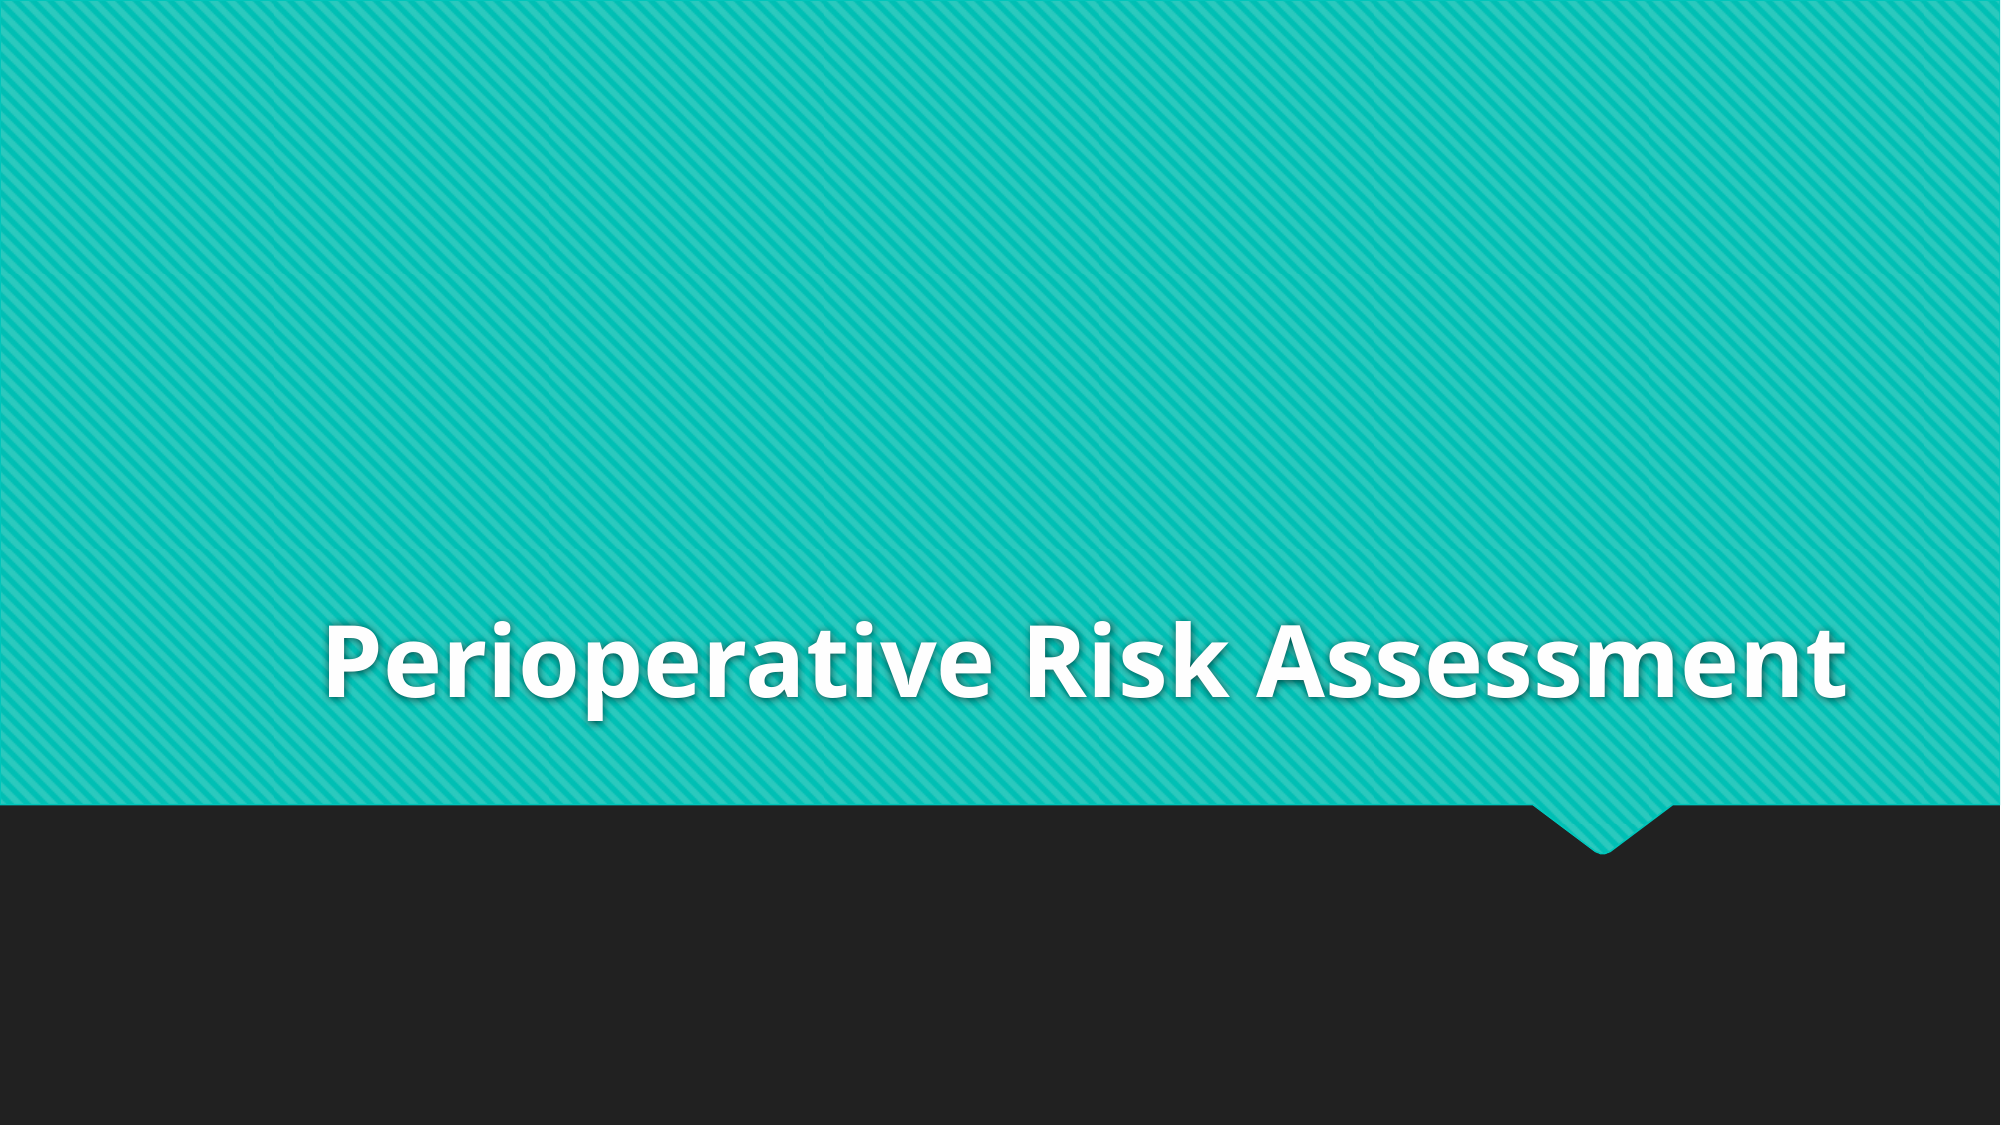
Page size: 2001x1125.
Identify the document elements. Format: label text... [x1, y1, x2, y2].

title Perioperative Risk Assessment [132, 484, 1866, 726]
